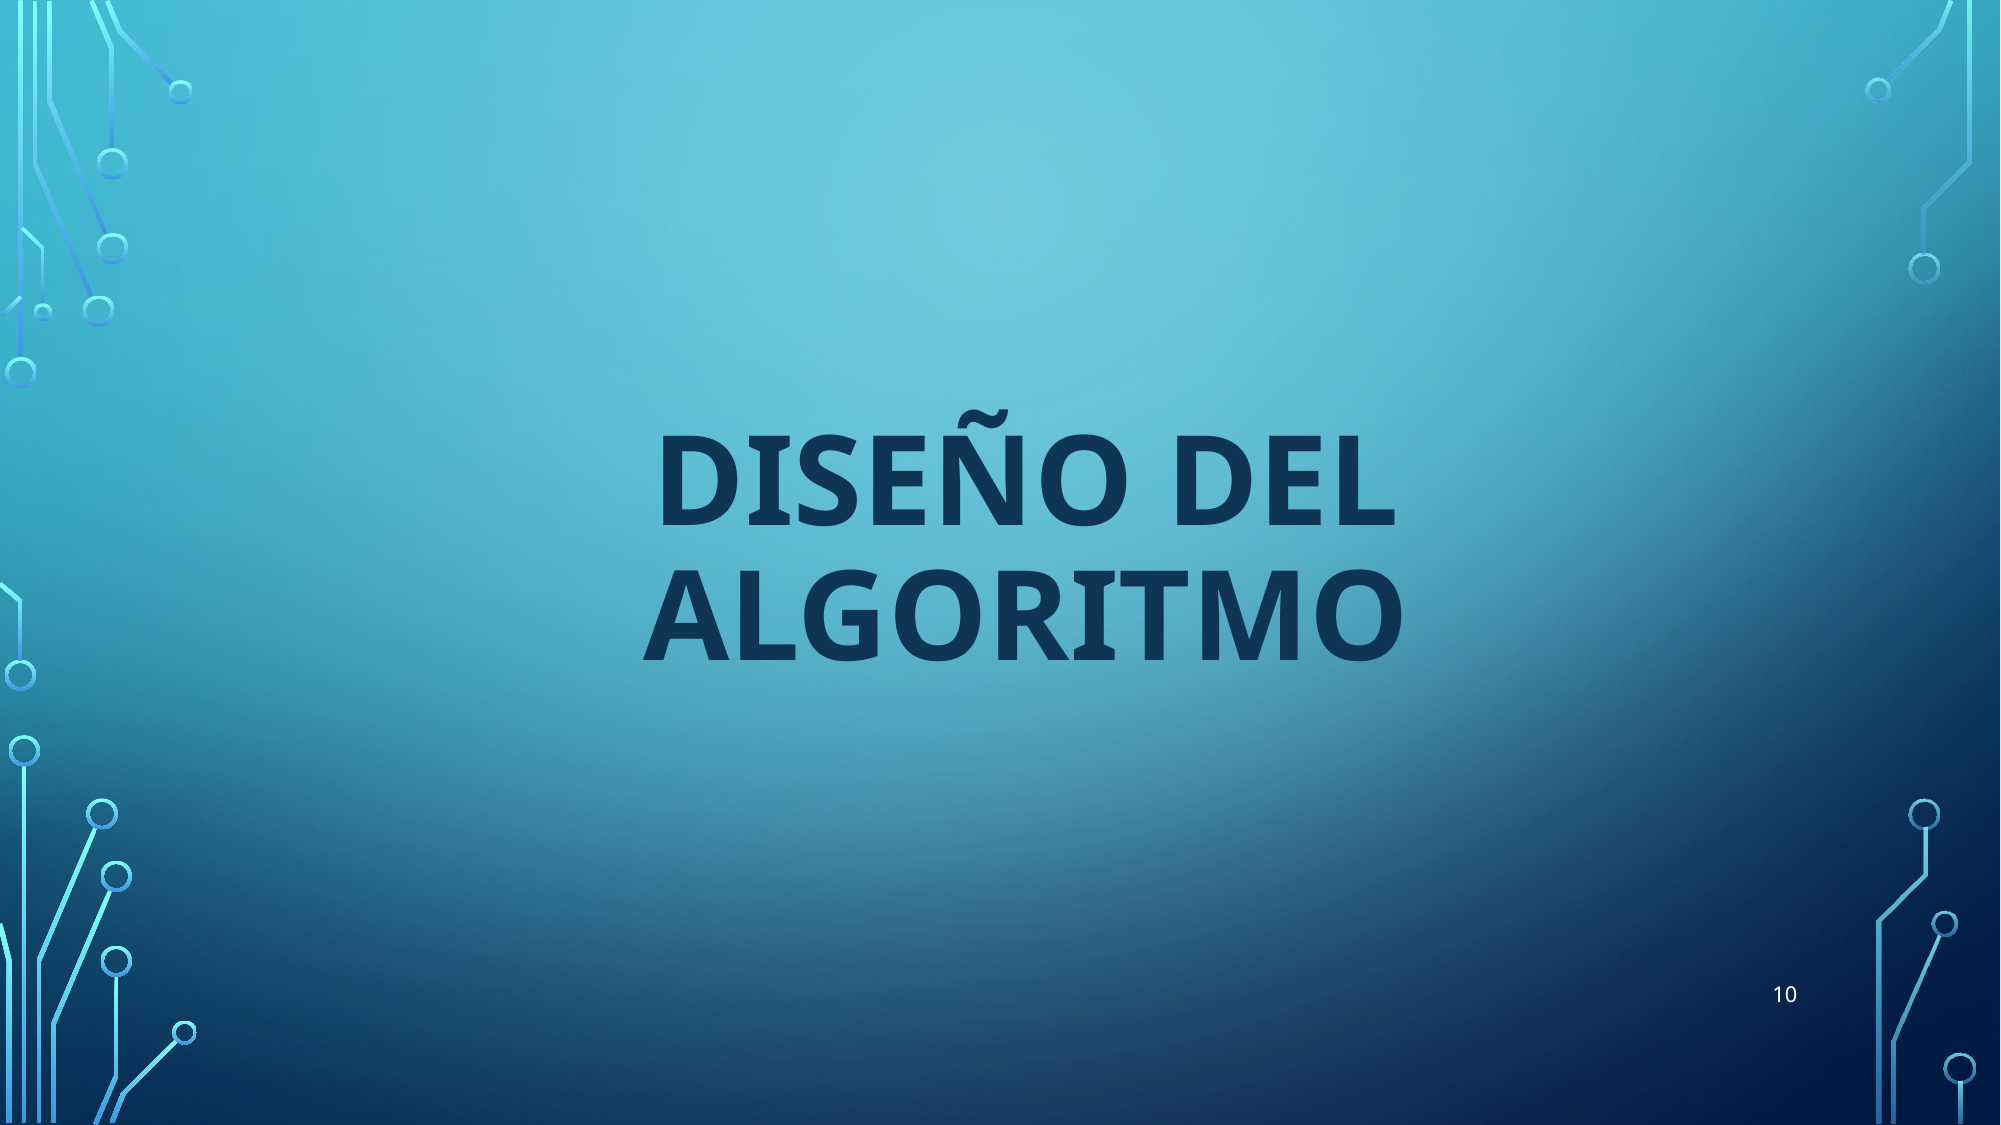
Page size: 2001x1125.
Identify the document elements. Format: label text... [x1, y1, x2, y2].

title Diseño del algoritmo [508, 361, 1545, 744]
slide_number 10 [1685, 965, 1813, 1025]
